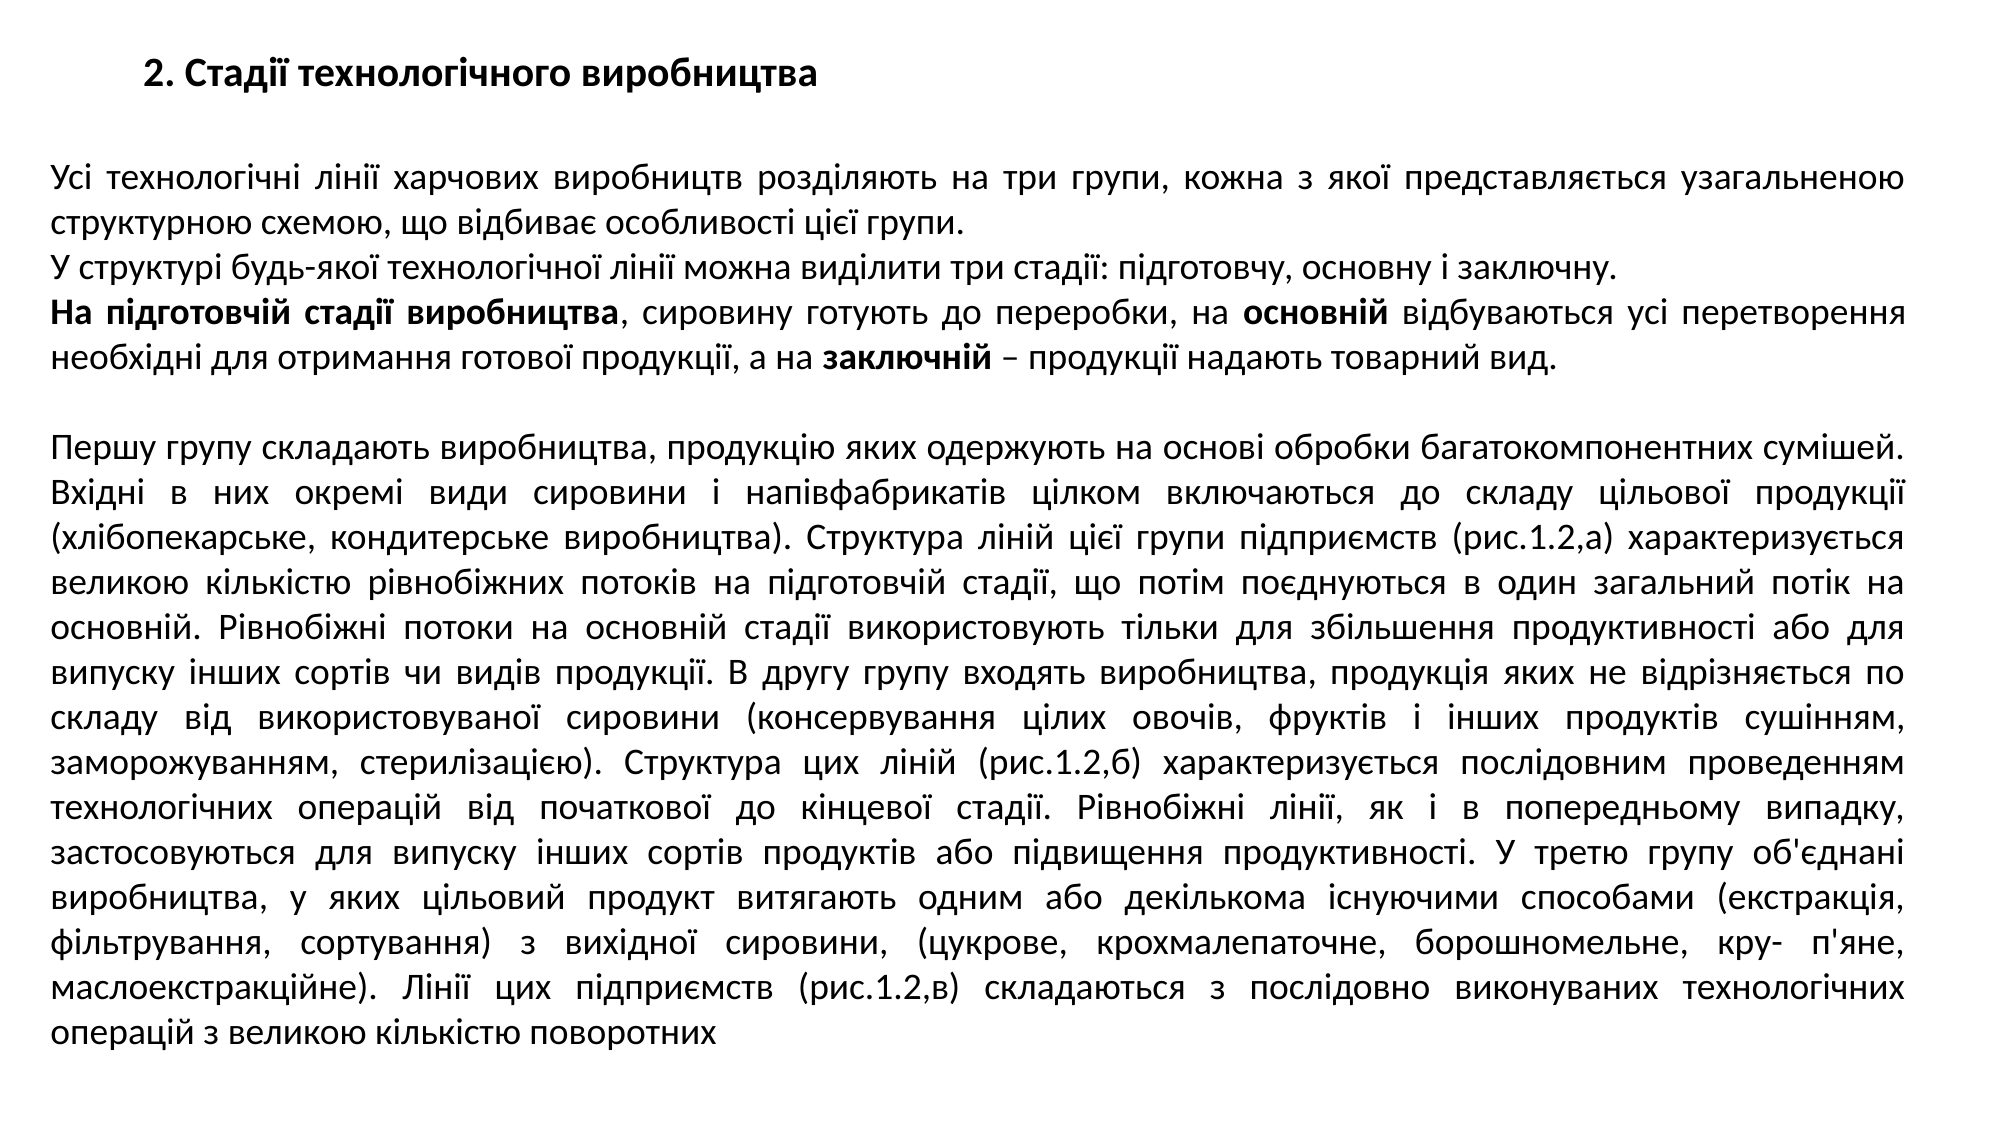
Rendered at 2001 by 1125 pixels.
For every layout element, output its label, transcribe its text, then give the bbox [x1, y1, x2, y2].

text_box Усі технологічні лінії харчових виробництв розділяють на три групи, кожна з якої представляється узагальненою структурною схемою, що відбиває особливості цієї групи. У структурі будь-якої технологічної лінії можна виділити три стадії: підготовчу, основну і заключну. На підготовчій стадії виробництва, сировину готують до переробки, на основній відбуваються усі перетворення необхідні для отримання готової продукції, а на заключній – продукції надають товарний вид. Першу групу складають виробництва, продукцію яких одержують на основі обробки багатокомпонентних сумішей. Вхідні в них окремі види сировини і напівфабрикатів цілком включаються до складу цільової продукції (хлібопекарське, кондитерське виробництва). Структура ліній цієї групи підприємств (рис.1.2,а) характеризується великою кількістю рівнобіжних потоків на підготовчій стадії, що потім поєднуються в один загальний потік на основній. Рівнобіжні потоки на основній стадії використовують тільки для збільшення продуктивності або для випуску інших сортів чи видів продукції. В другу групу входять виробництва, продукція яких не відрізняється по складу від використовуваної сировини (консервування цілих овочів, фруктів і інших продуктів сушінням, заморожуванням, стерилізацією). Структура цих ліній (рис.1.2,б) характеризується послідовним проведенням технологічних операцій від початкової до кінцевої стадії. Рівнобіжні лінії, як і в попередньому випадку, застосовуються для випуску інших сортів продуктів або підвищення продуктивності. У третю групу об'єднані виробництва, у яких цільовий продукт витягають одним або декількома існуючими способами (екстракція, фільтрування, сортування) з вихідної сировини, (цукрове, крохмалепаточне, борошномельне, кру- п'яне, маслоекстракційне). Лінії цих підприємств (рис.1.2,в) складаються з послідовно виконуваних технологічних операцій з великою кількістю поворотних [35, 145, 1922, 1060]
text_box 2. Стадії технологічного виробництва [128, 36, 834, 102]
